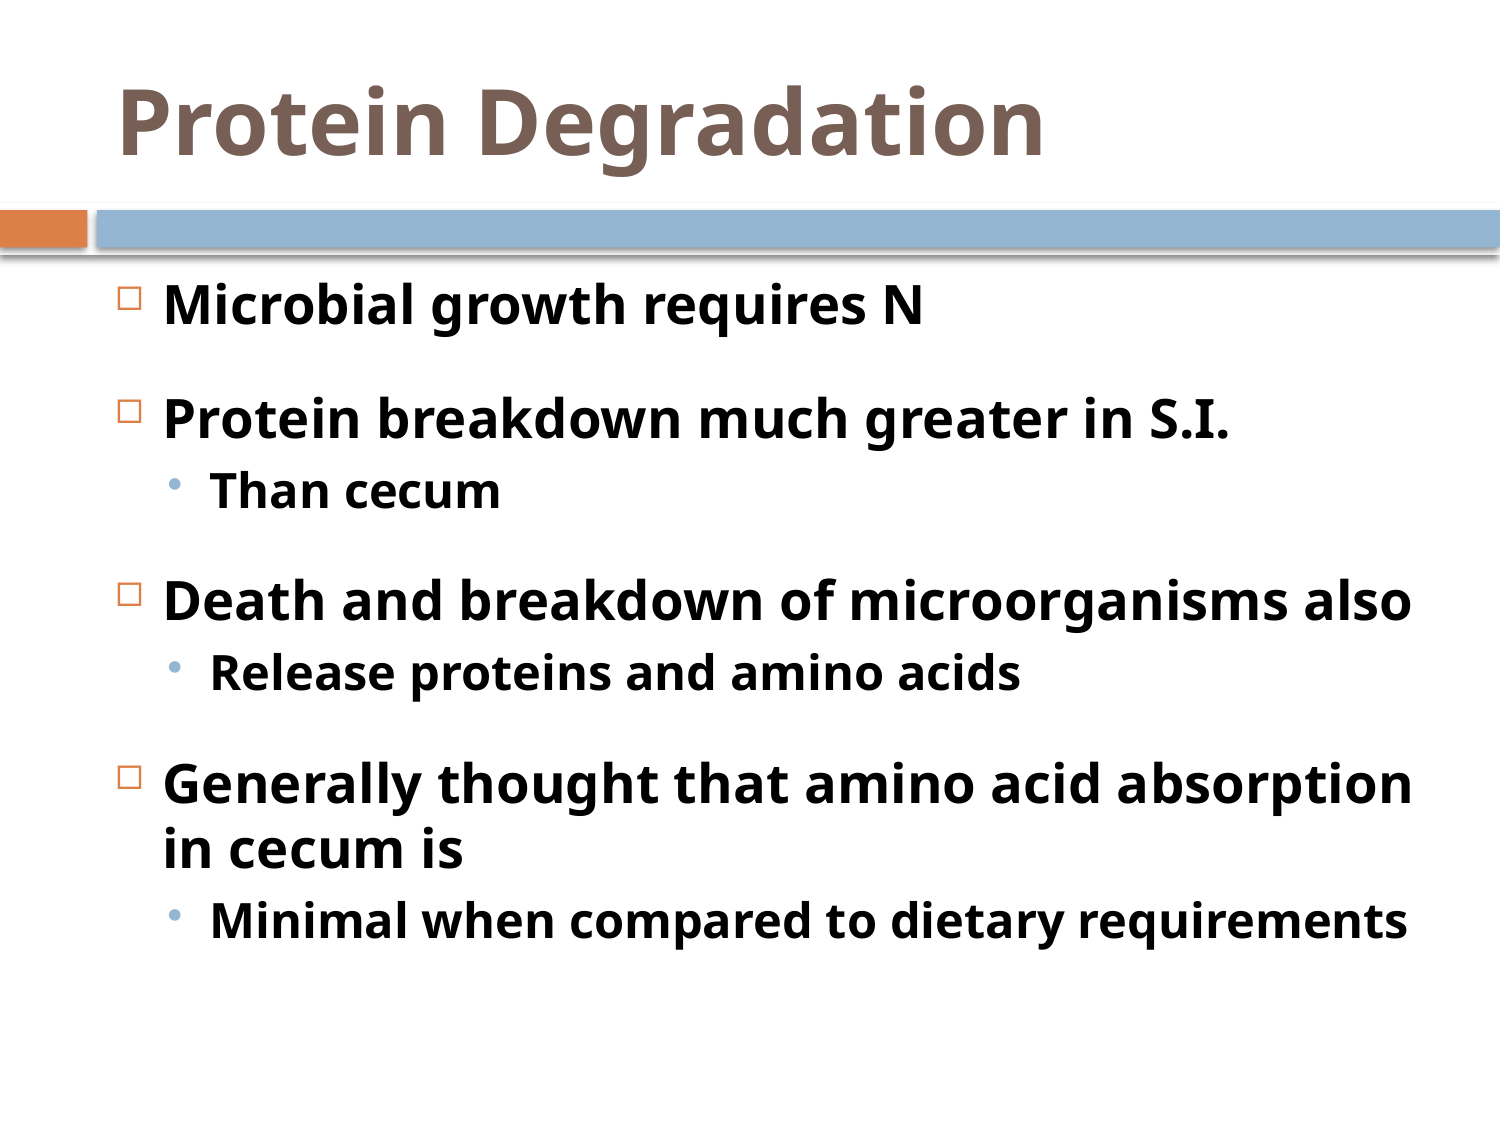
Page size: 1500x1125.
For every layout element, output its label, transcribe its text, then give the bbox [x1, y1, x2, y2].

title Protein Degradation [100, 37, 1438, 200]
list Microbial growth requires N Protein breakdown much greater in S.I. Than cecum Death and breakdown of microorganisms also Release proteins and amino acids Generally thought that amino acid absorption in cecum is Minimal when compared to dietary requirements [100, 262, 1438, 1000]
